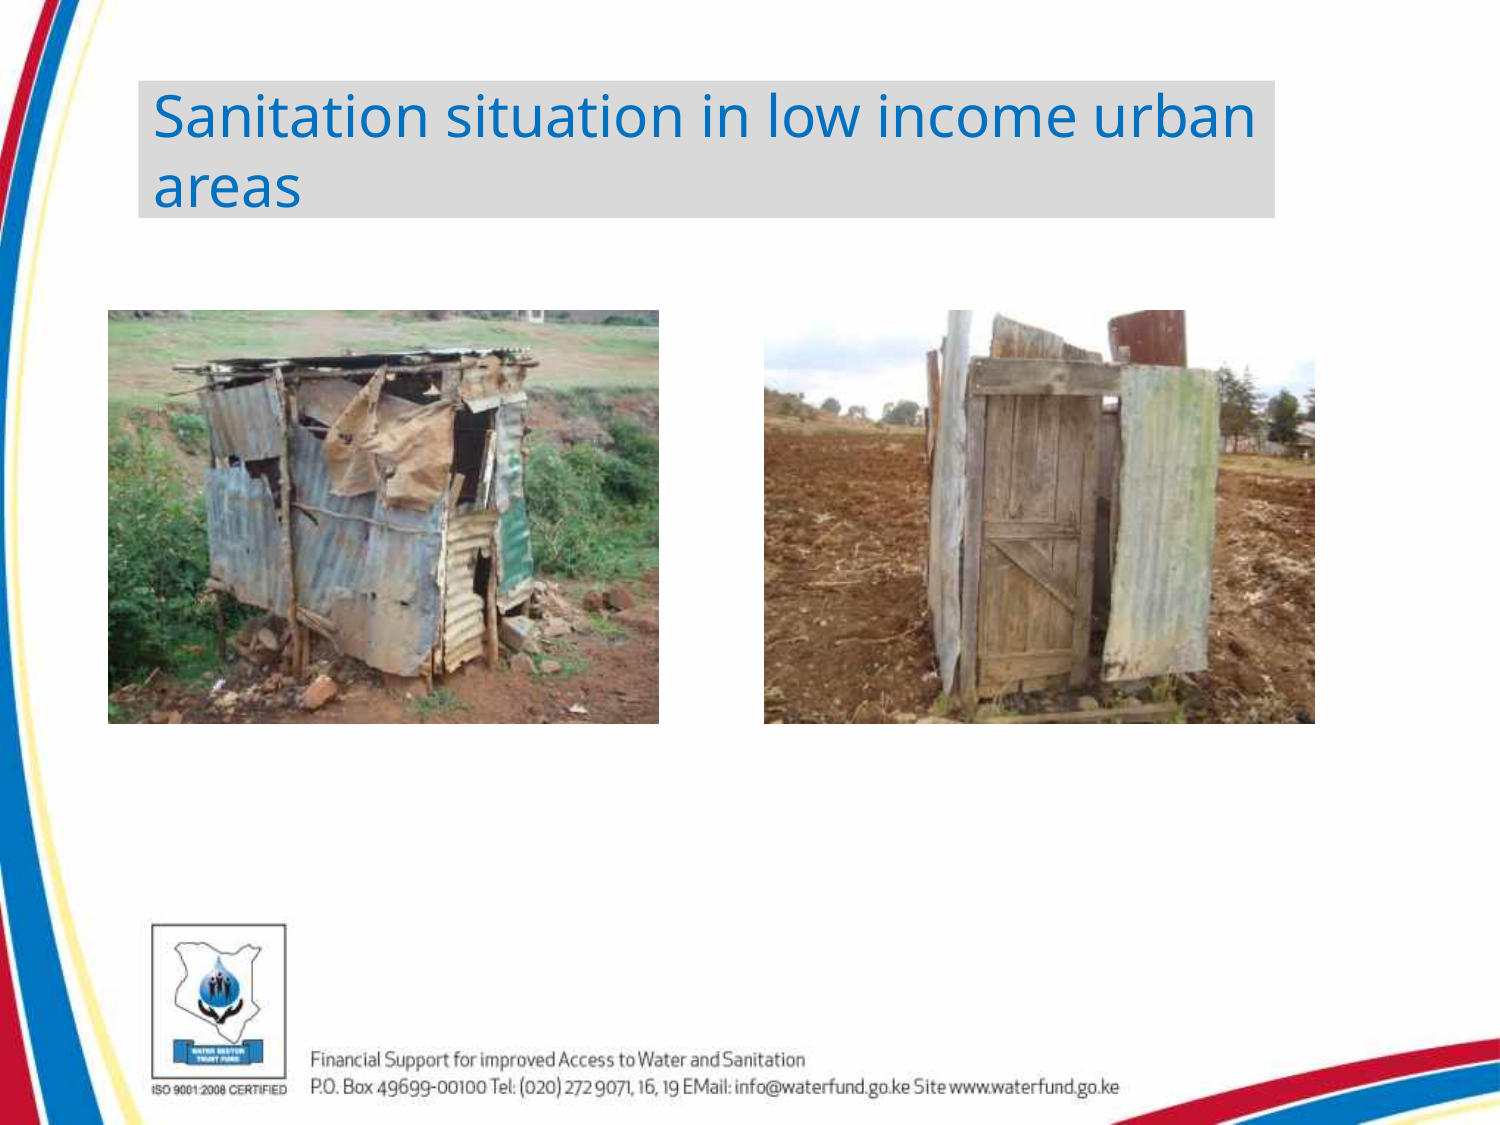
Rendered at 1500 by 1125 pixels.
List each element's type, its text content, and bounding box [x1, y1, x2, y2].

picture [0, 0, 1500, 1125]
text_box Sanitation situation in low income urban areas [138, 80, 1275, 219]
